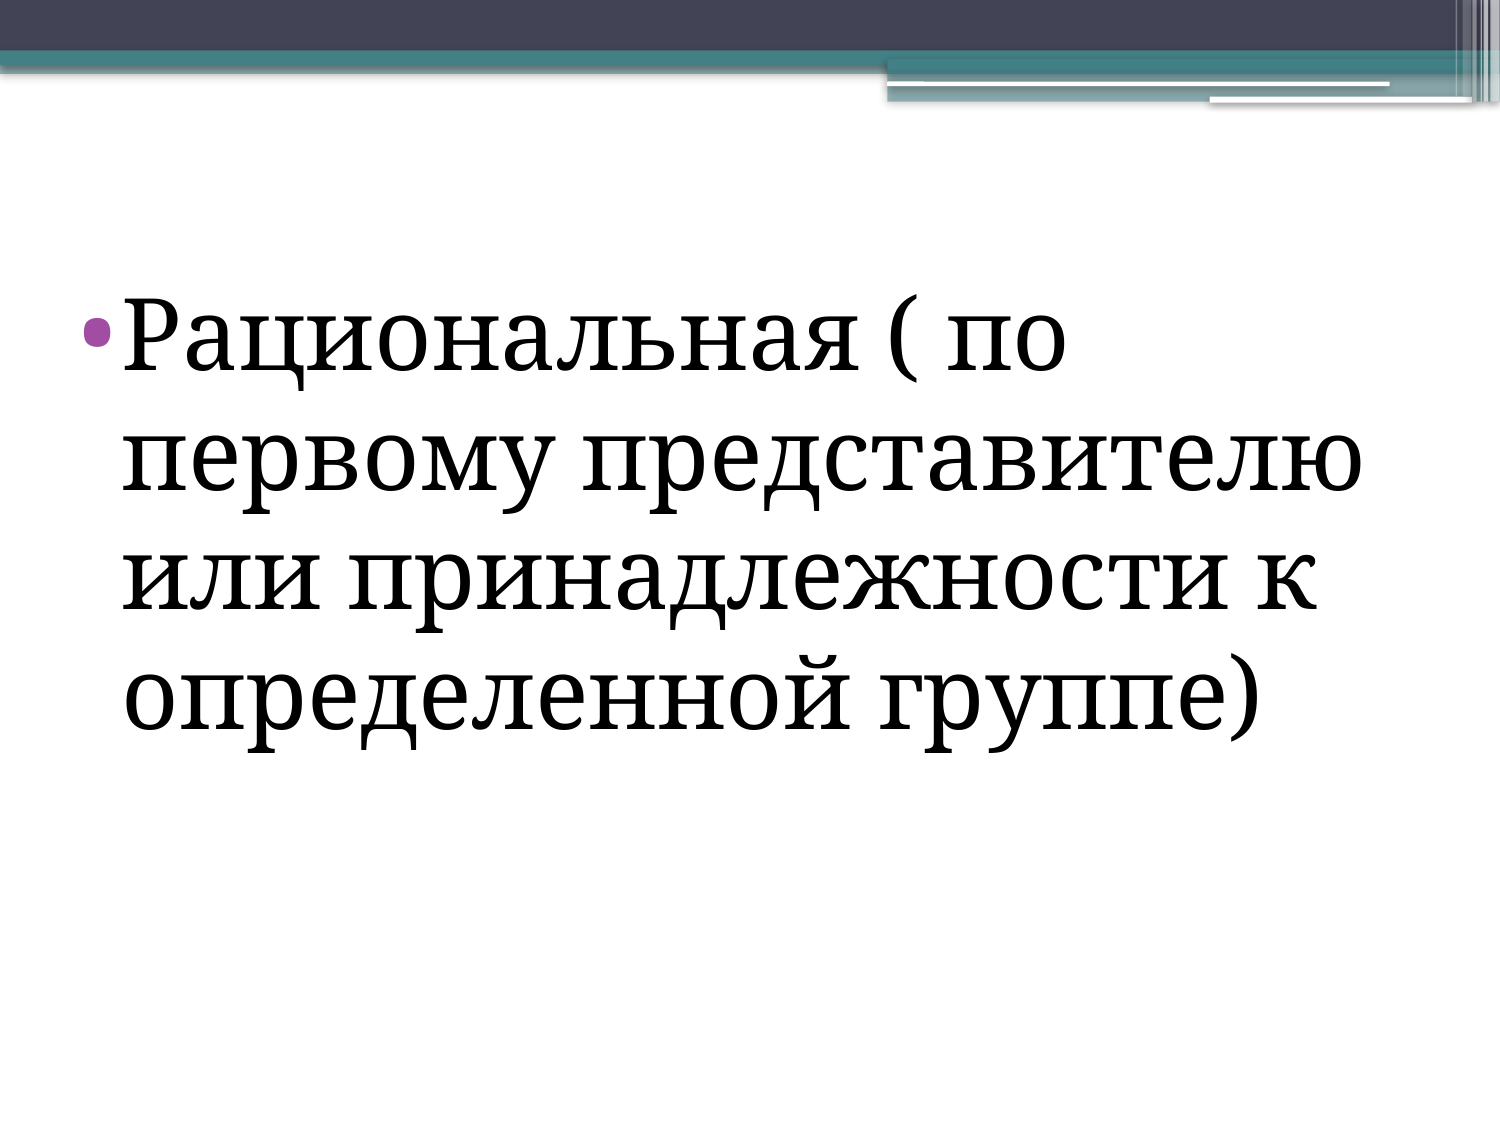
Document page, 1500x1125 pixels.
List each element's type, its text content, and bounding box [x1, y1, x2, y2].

list Рациональная ( по первому представителю или принадлежности к определенной группе) [46, 70, 1425, 1079]
